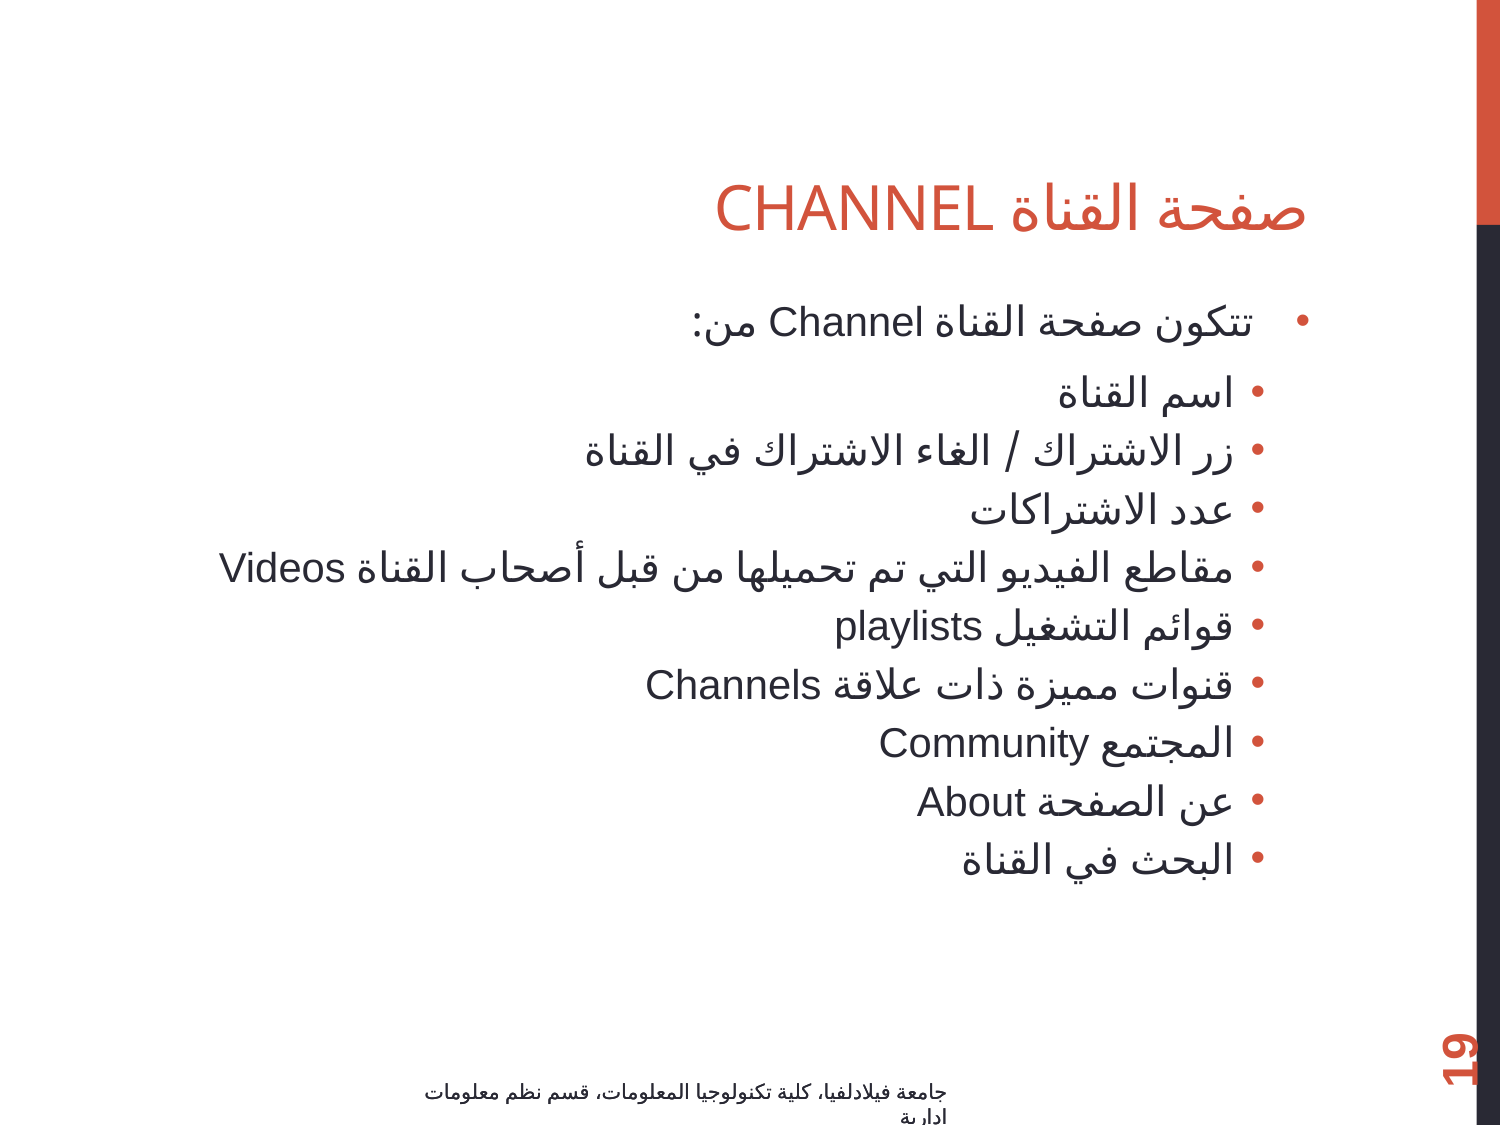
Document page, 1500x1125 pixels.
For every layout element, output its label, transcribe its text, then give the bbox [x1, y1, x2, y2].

title صفحة القناة Channel [75, 24, 1325, 250]
slide_number 19 [1427, 887, 1488, 1104]
list تتكون صفحة القناة Channel من: اسم القناة زر الاشتراك / الغاء الاشتراك في القناة عدد الاشتراكات مقاطع الفيديو التي تم تحميلها من قبل أصحاب القناة Videos قوائم التشغيل playlists قنوات مميزة ذات علاقة Channels المجتمع Community عن الصفحة About البحث في القناة [75, 287, 1325, 1005]
